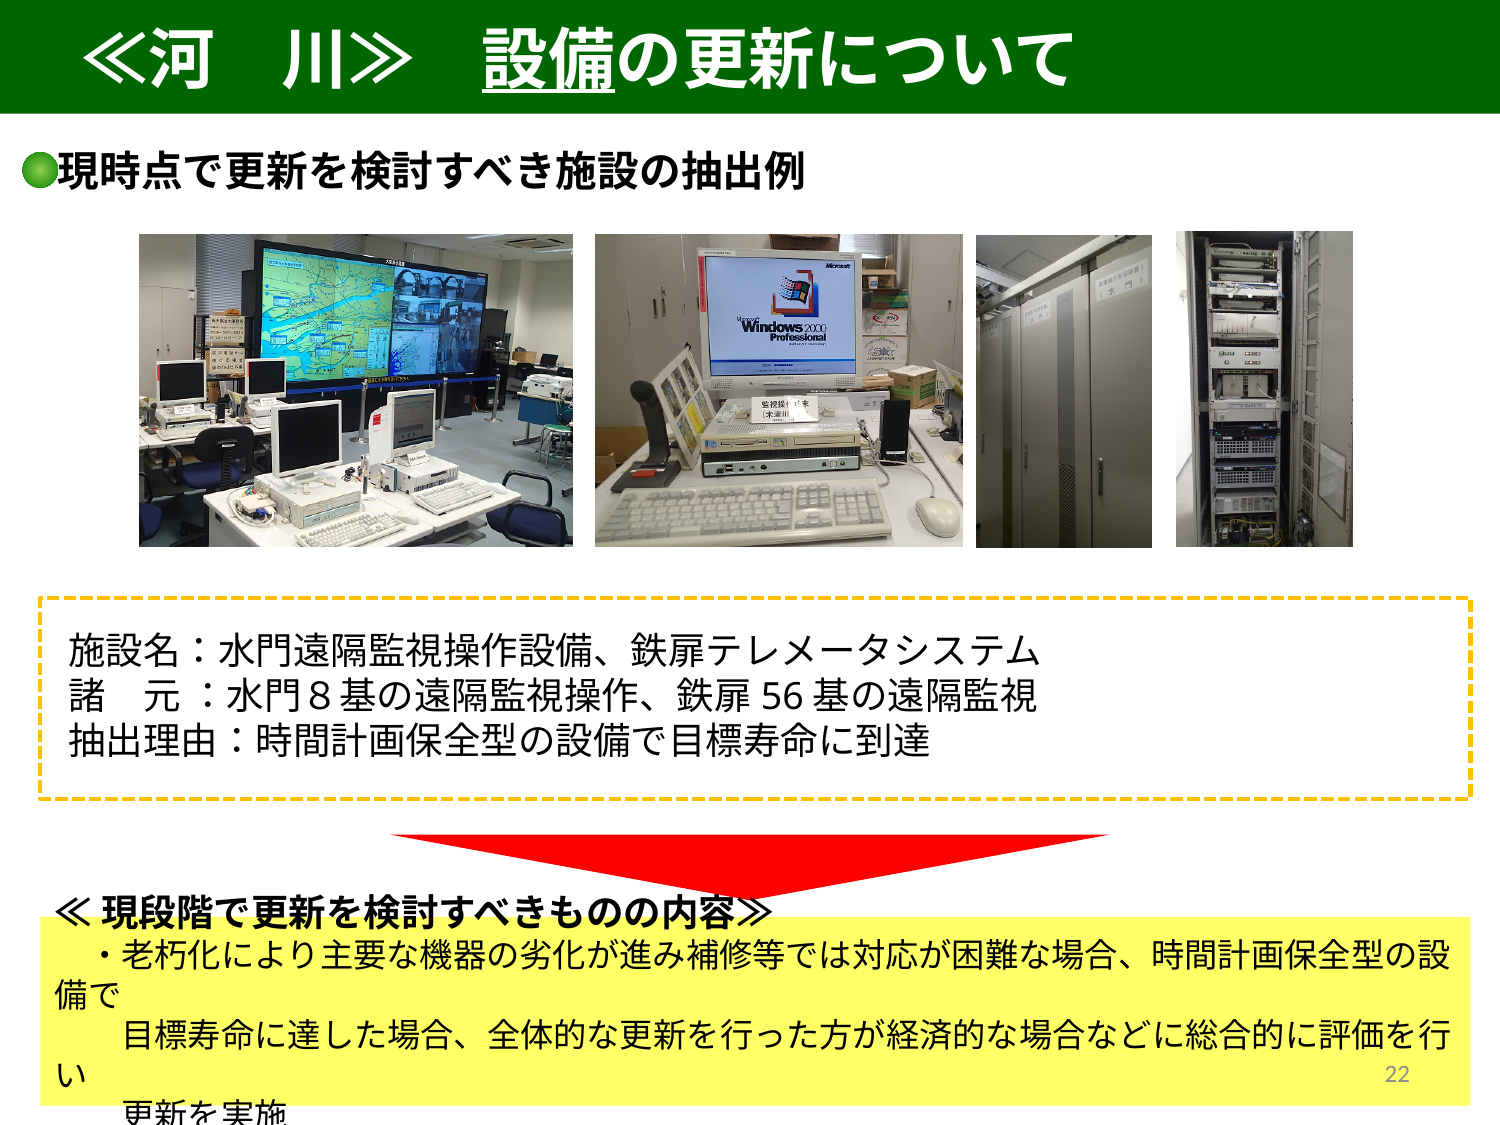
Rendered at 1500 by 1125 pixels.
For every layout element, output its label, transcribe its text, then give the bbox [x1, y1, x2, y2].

picture [1176, 231, 1353, 548]
text_box [20, 150, 61, 190]
text_box ≪現段階で更新を検討すべきものの内容≫ ・老朽化により主要な機器の劣化が進み補修等では対応が困難な場合、時間計画保全型の設備で 目標寿命に達した場合、全体的な更新を行った方が経済的な場合などに総合的に評価を行い 更新を実施 [38, 915, 1473, 1108]
text_box 現時点で更新を検討すべき施設の抽出例 [42, 137, 821, 202]
text_box 施設名：水門遠隔監視操作設備、鉄扉テレメータシステム 諸 元 ：水門８基の遠隔監視操作、鉄扉56基の遠隔監視 抽出理由：時間計画保全型の設備で目標寿命に到達 [53, 619, 1058, 770]
text_box [387, 832, 1113, 903]
text_box ≪河 川≫ 設備の更新について [0, 0, 1500, 116]
picture [976, 235, 1152, 549]
text_box [38, 596, 1473, 801]
slide_number 22 [1074, 1042, 1425, 1103]
picture [139, 234, 574, 547]
picture [595, 234, 963, 548]
